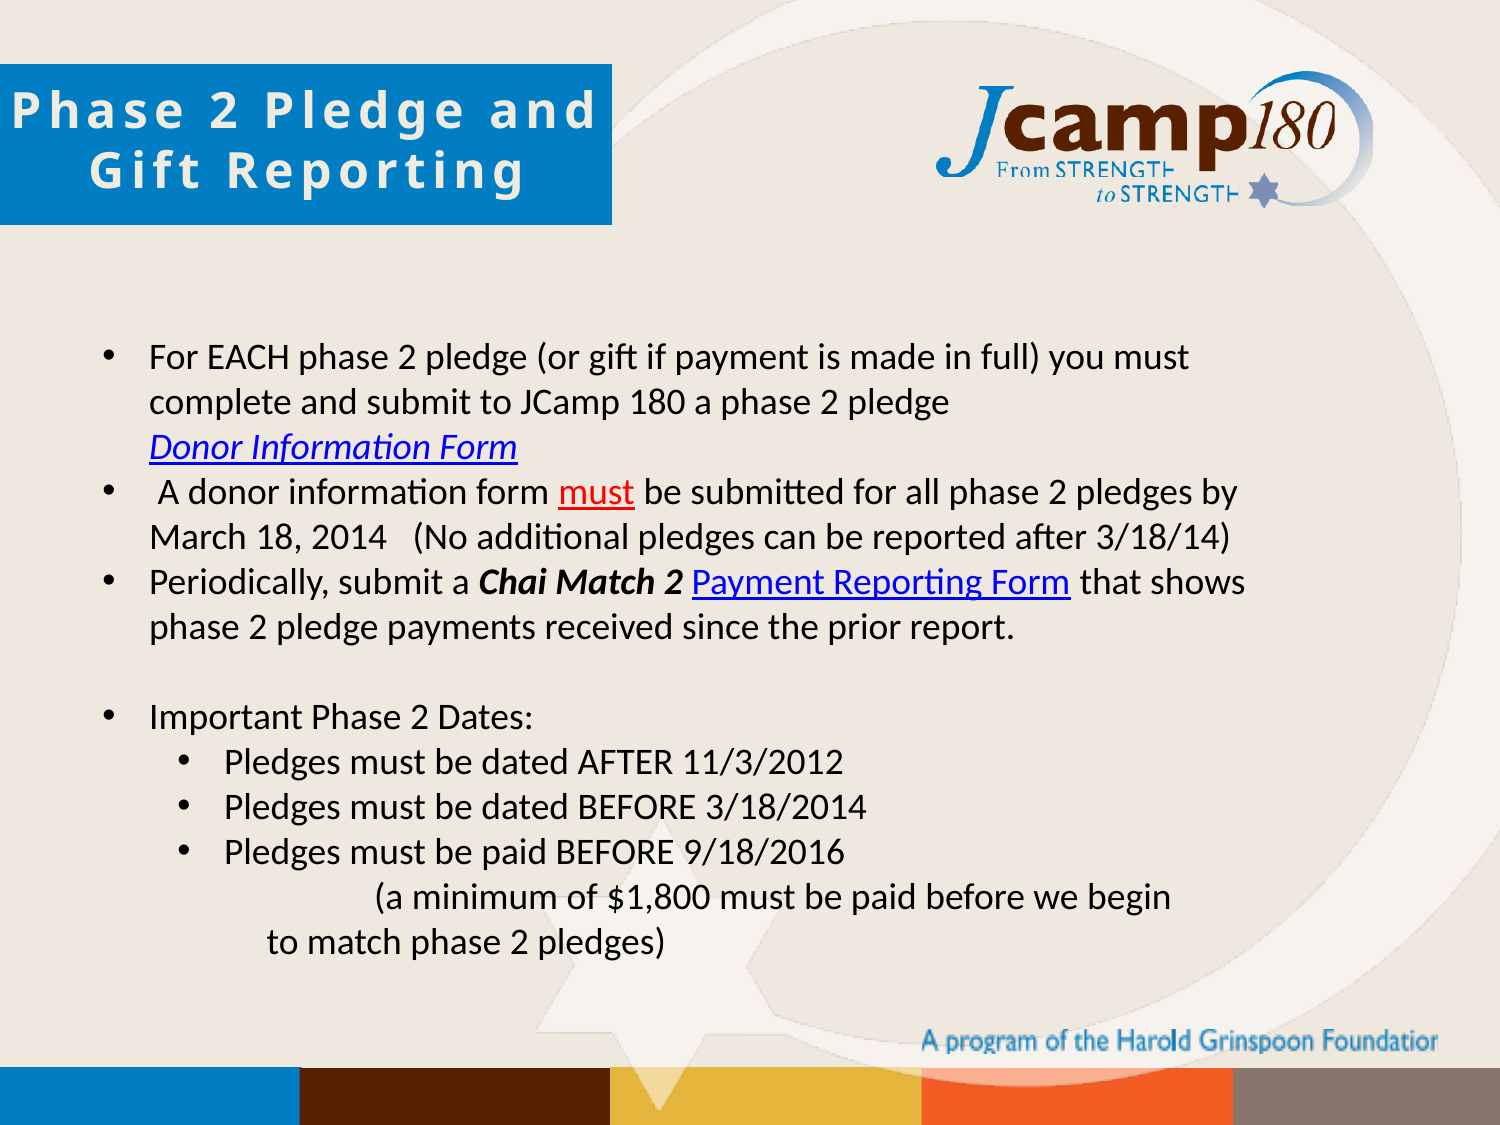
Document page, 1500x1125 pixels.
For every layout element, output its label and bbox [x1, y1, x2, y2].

picture [0, 0, 1500, 1125]
text_box [935, 71, 1374, 208]
